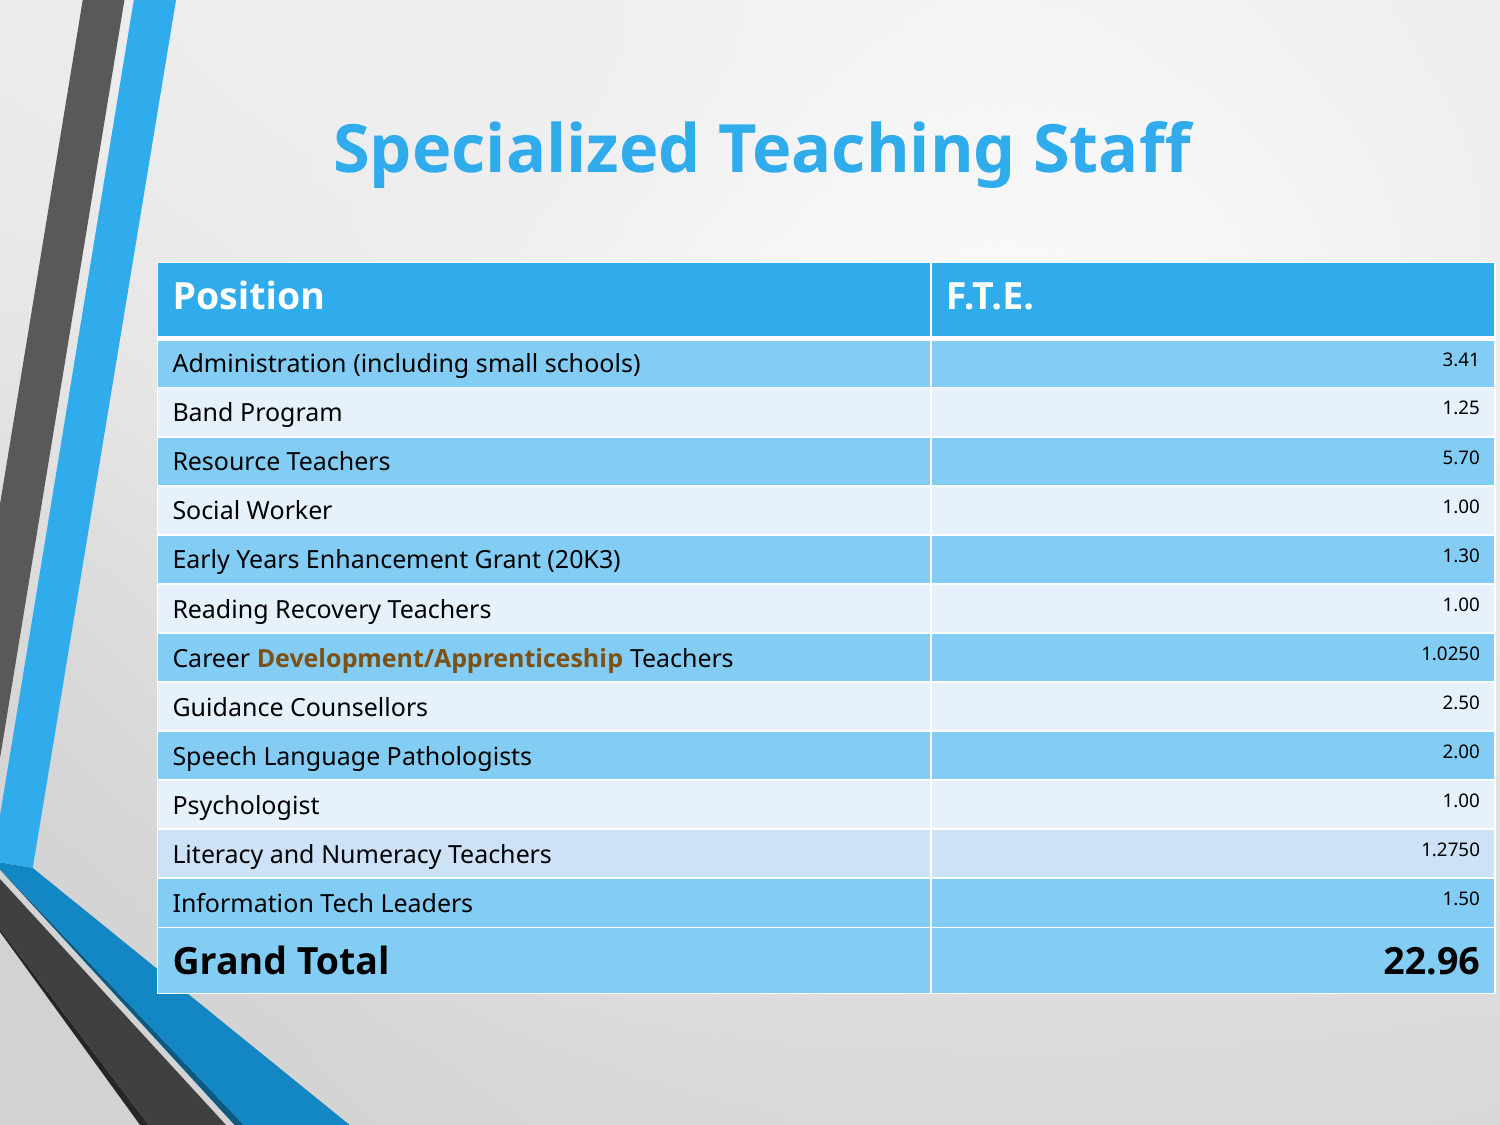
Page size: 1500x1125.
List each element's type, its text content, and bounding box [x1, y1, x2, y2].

table_header F.T.E. [932, 263, 1494, 336]
table_cell Social Worker [158, 487, 930, 534]
table_cell Grand Total [158, 928, 930, 993]
table_cell Resource Teachers [158, 438, 930, 485]
table_cell 22.96 [932, 928, 1494, 993]
table_cell 2.00 [932, 732, 1494, 779]
table_cell 1.50 [932, 879, 1494, 927]
table_cell 5.70 [932, 438, 1494, 485]
table_header Position [158, 263, 930, 336]
table_cell Information Tech Leaders [158, 879, 930, 927]
table_cell Administration (including small schools) [158, 341, 930, 387]
table_cell Band Program [158, 388, 930, 436]
table_cell Career Development/Apprenticeship Teachers [158, 634, 930, 681]
table_cell 3.41 [932, 341, 1494, 387]
table_cell Psychologist [158, 781, 930, 828]
table_cell 2.50 [932, 683, 1494, 730]
title Specialized Teaching Staff [87, 112, 1438, 180]
table_cell 1.2750 [932, 830, 1494, 877]
table_cell 1.00 [932, 585, 1494, 632]
table_cell Early Years Enhancement Grant (20K3) [158, 536, 930, 583]
table_cell Literacy and Numeracy Teachers [158, 830, 930, 877]
table_cell Reading Recovery Teachers [158, 585, 930, 632]
table_cell 1.30 [932, 536, 1494, 583]
table_cell 1.0250 [932, 634, 1494, 681]
table_cell Speech Language Pathologists [158, 732, 930, 779]
table_cell 1.00 [932, 781, 1494, 828]
table_cell Guidance Counsellors [158, 683, 930, 730]
table_cell 1.00 [932, 487, 1494, 534]
table_cell 1.25 [932, 388, 1494, 436]
